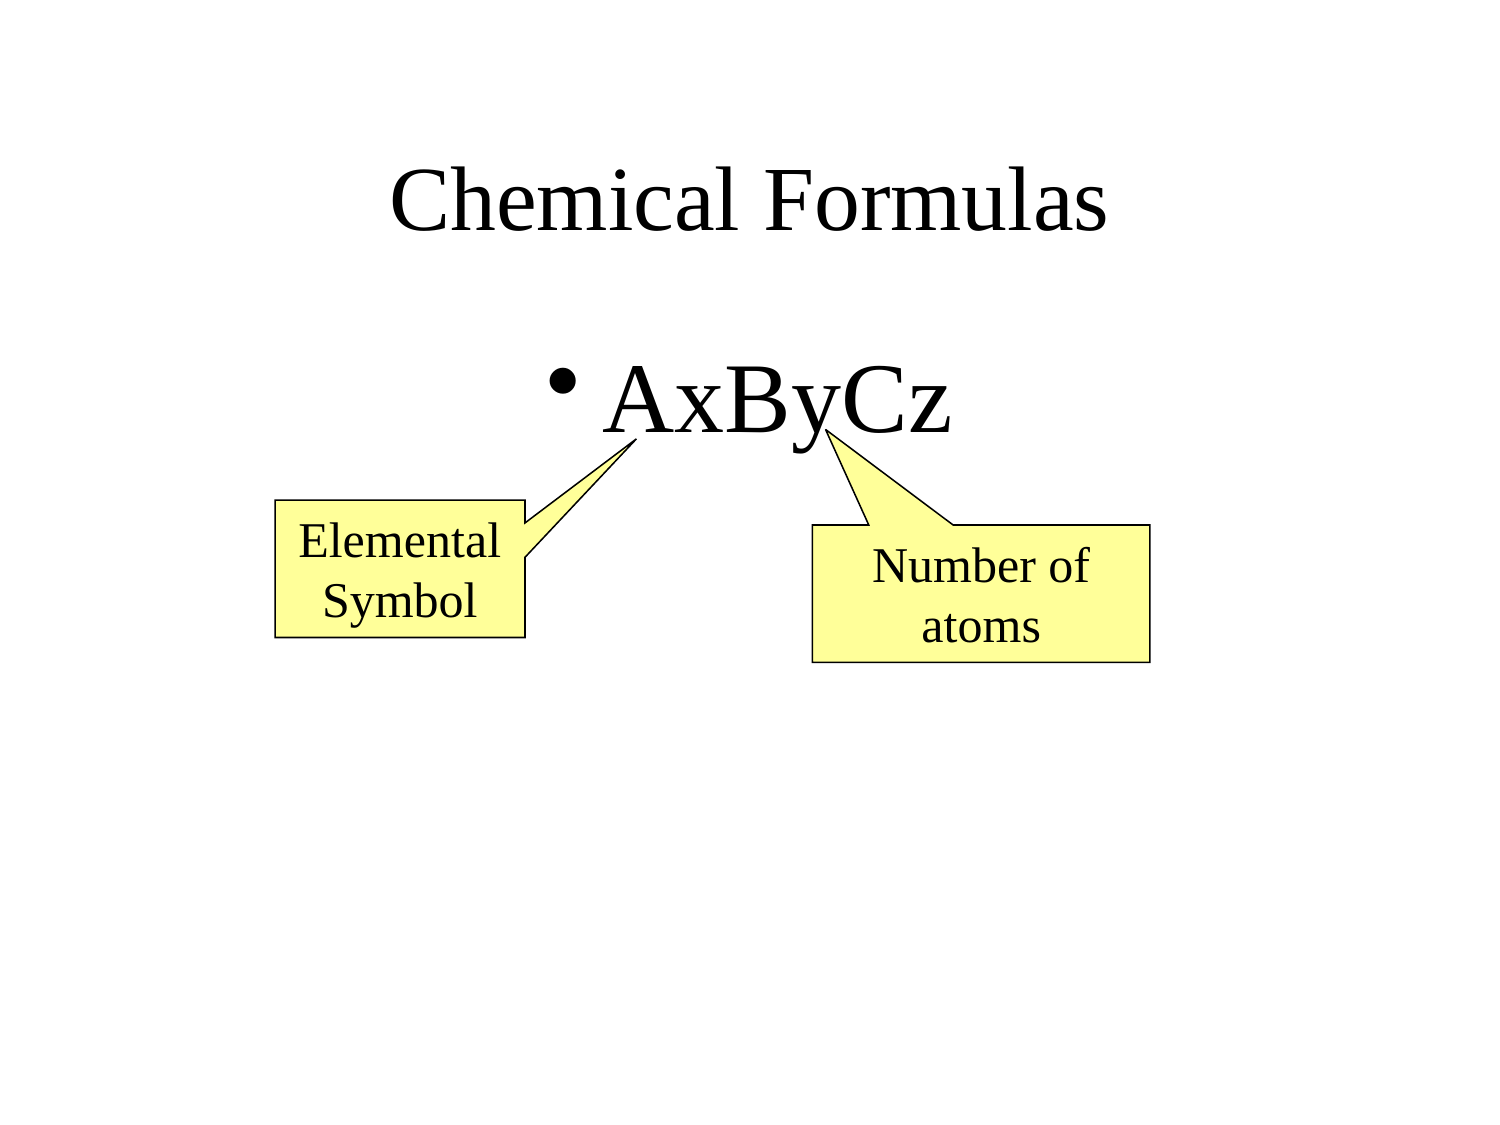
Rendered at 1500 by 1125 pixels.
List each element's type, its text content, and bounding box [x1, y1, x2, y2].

text_box Elemental Symbol [275, 438, 637, 638]
title Chemical Formulas [112, 99, 1388, 288]
text_box Number of atoms [812, 429, 1150, 663]
list AxByCz [112, 324, 1388, 1000]
